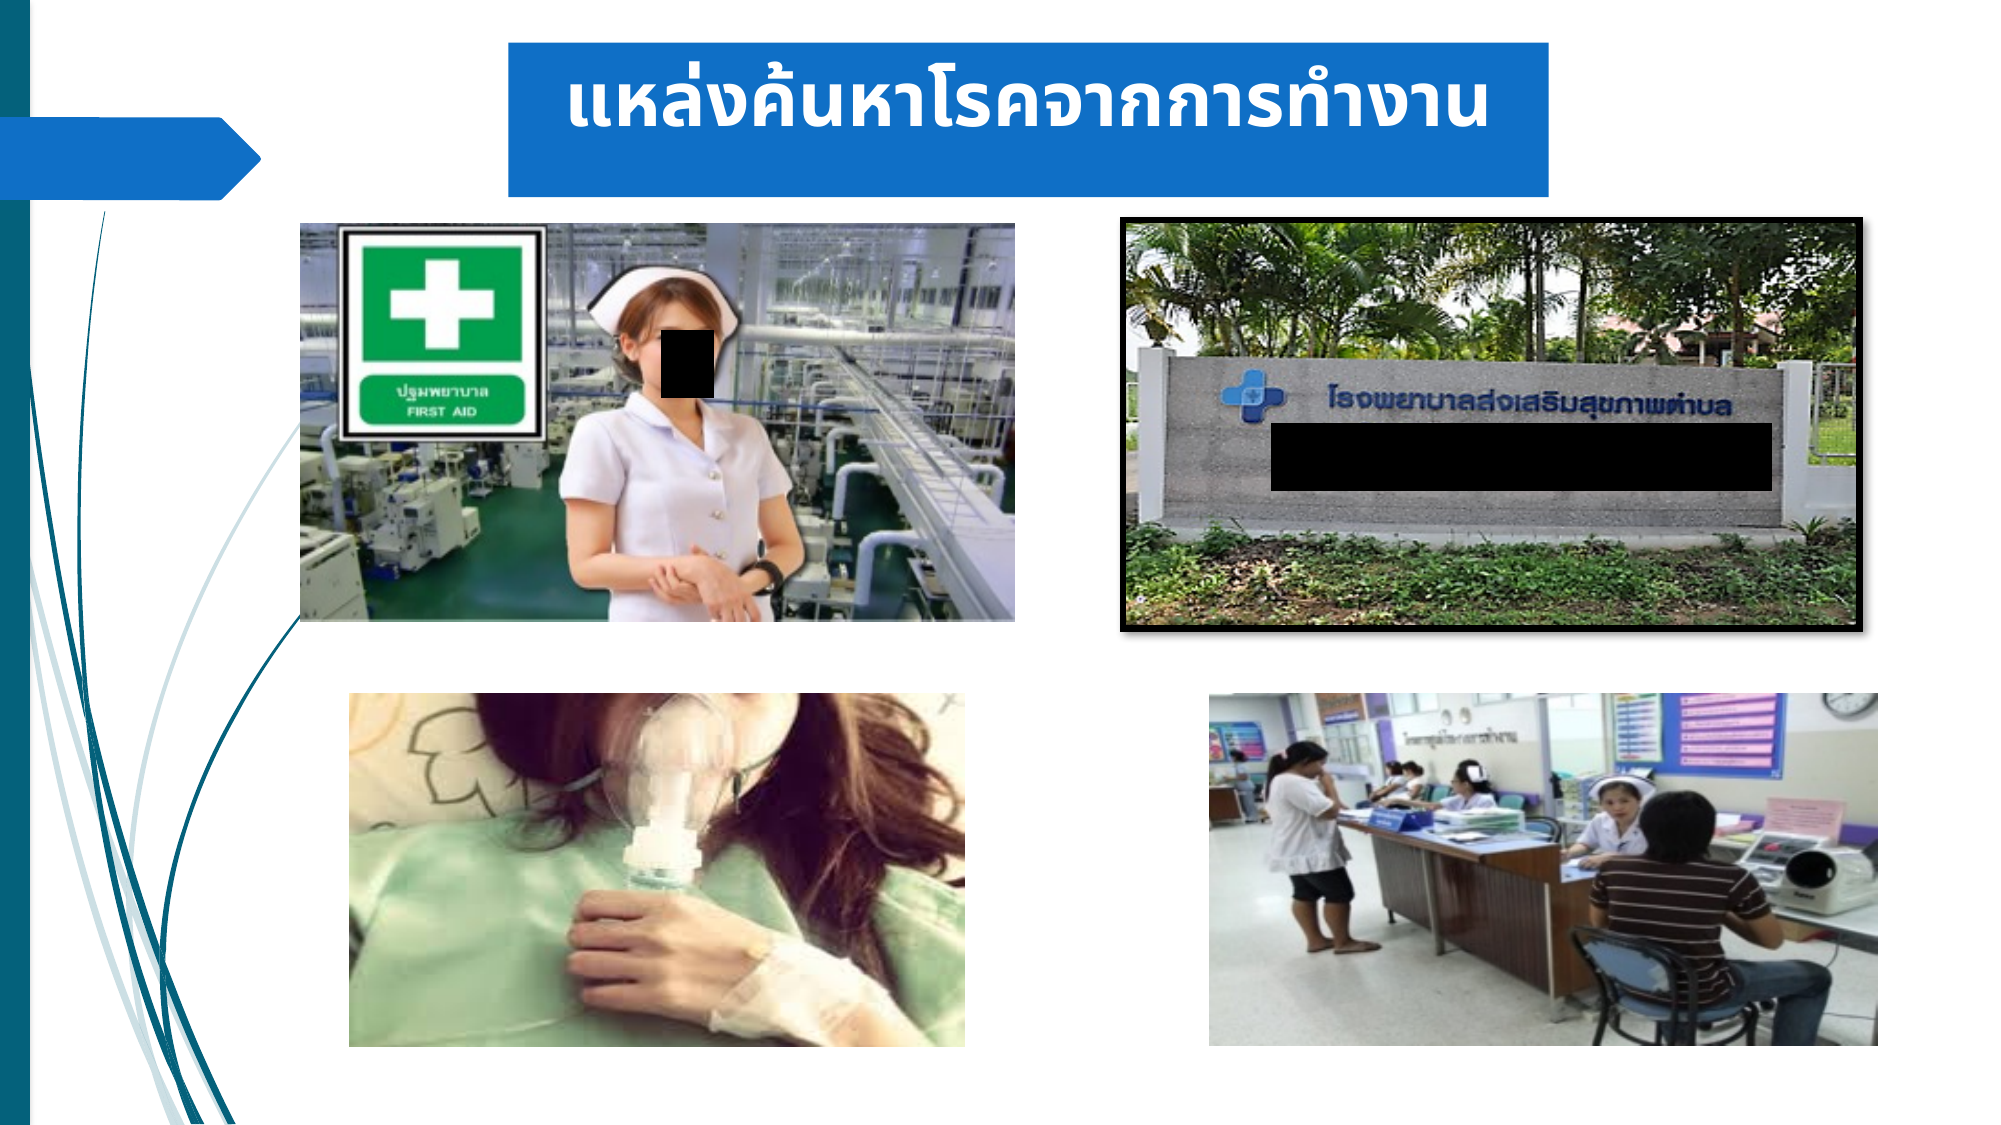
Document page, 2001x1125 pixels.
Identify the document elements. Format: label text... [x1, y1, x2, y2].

picture [1125, 223, 1857, 626]
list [300, 223, 1015, 622]
picture [349, 693, 966, 1047]
title แหล่งค้นหาโรคจากการทำงาน [508, 42, 1549, 198]
picture [1209, 693, 1879, 1047]
